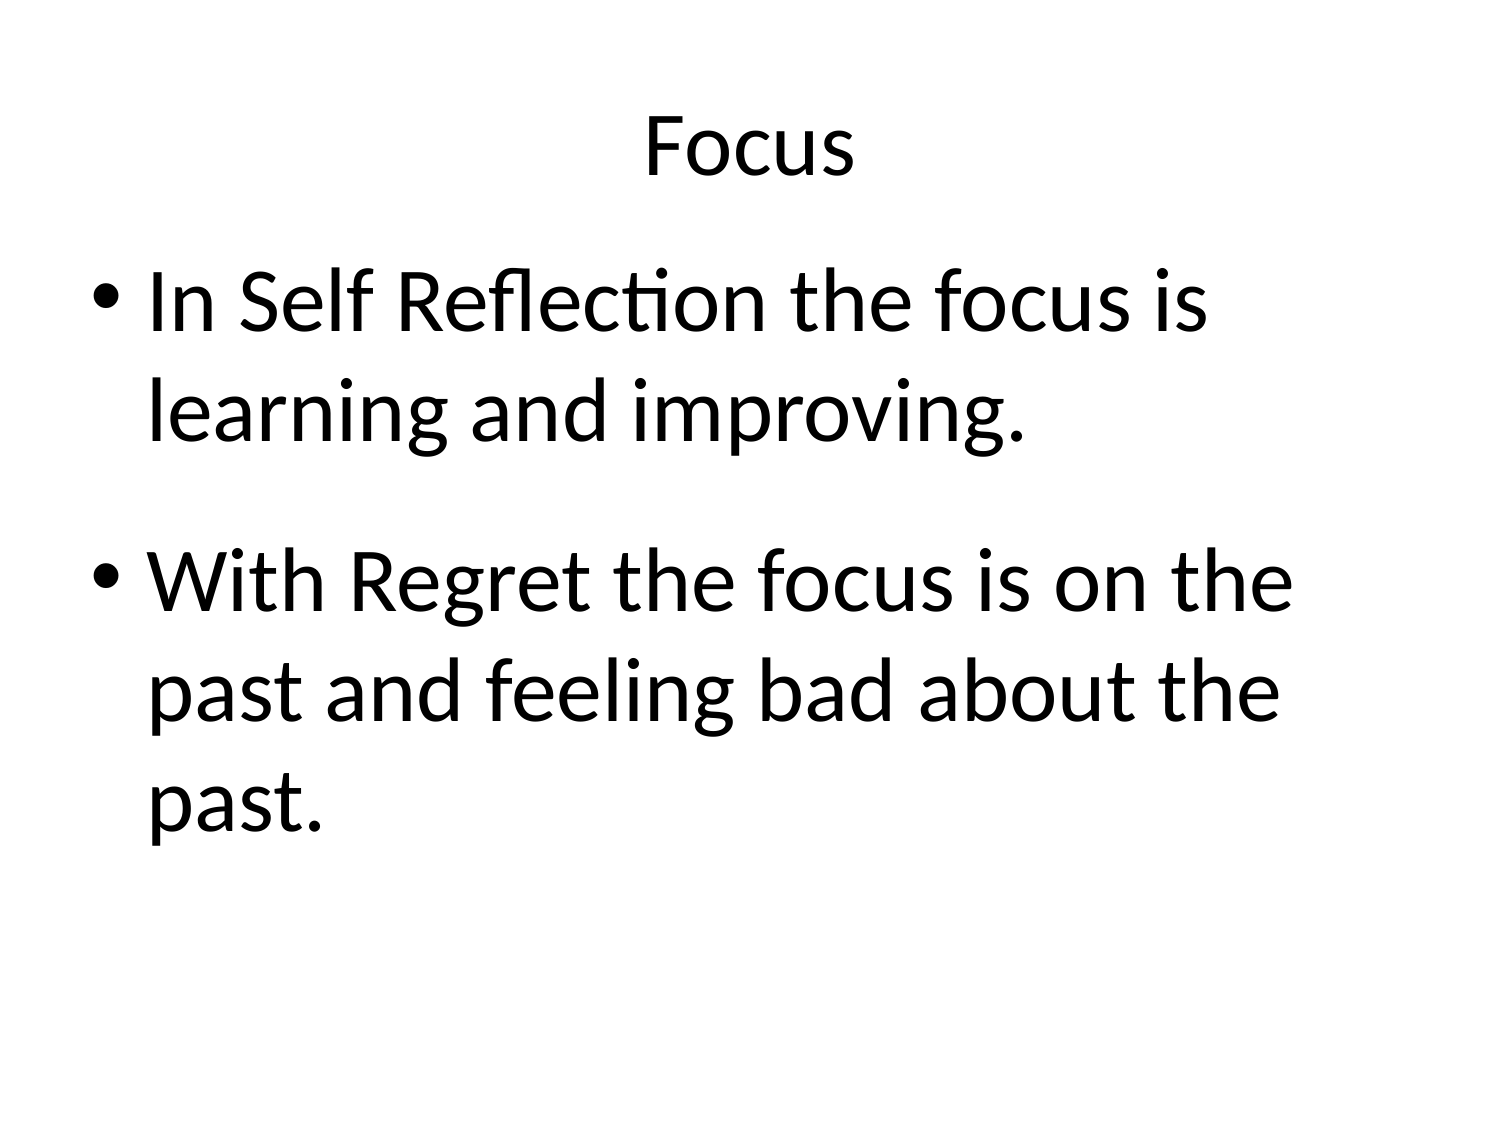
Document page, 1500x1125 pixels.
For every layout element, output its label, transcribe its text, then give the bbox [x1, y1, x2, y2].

list In Self Reflection the focus is learning and improving. With Regret the focus is on the past and feeling bad about the past. [75, 232, 1425, 1005]
title Focus [75, 45, 1425, 232]
